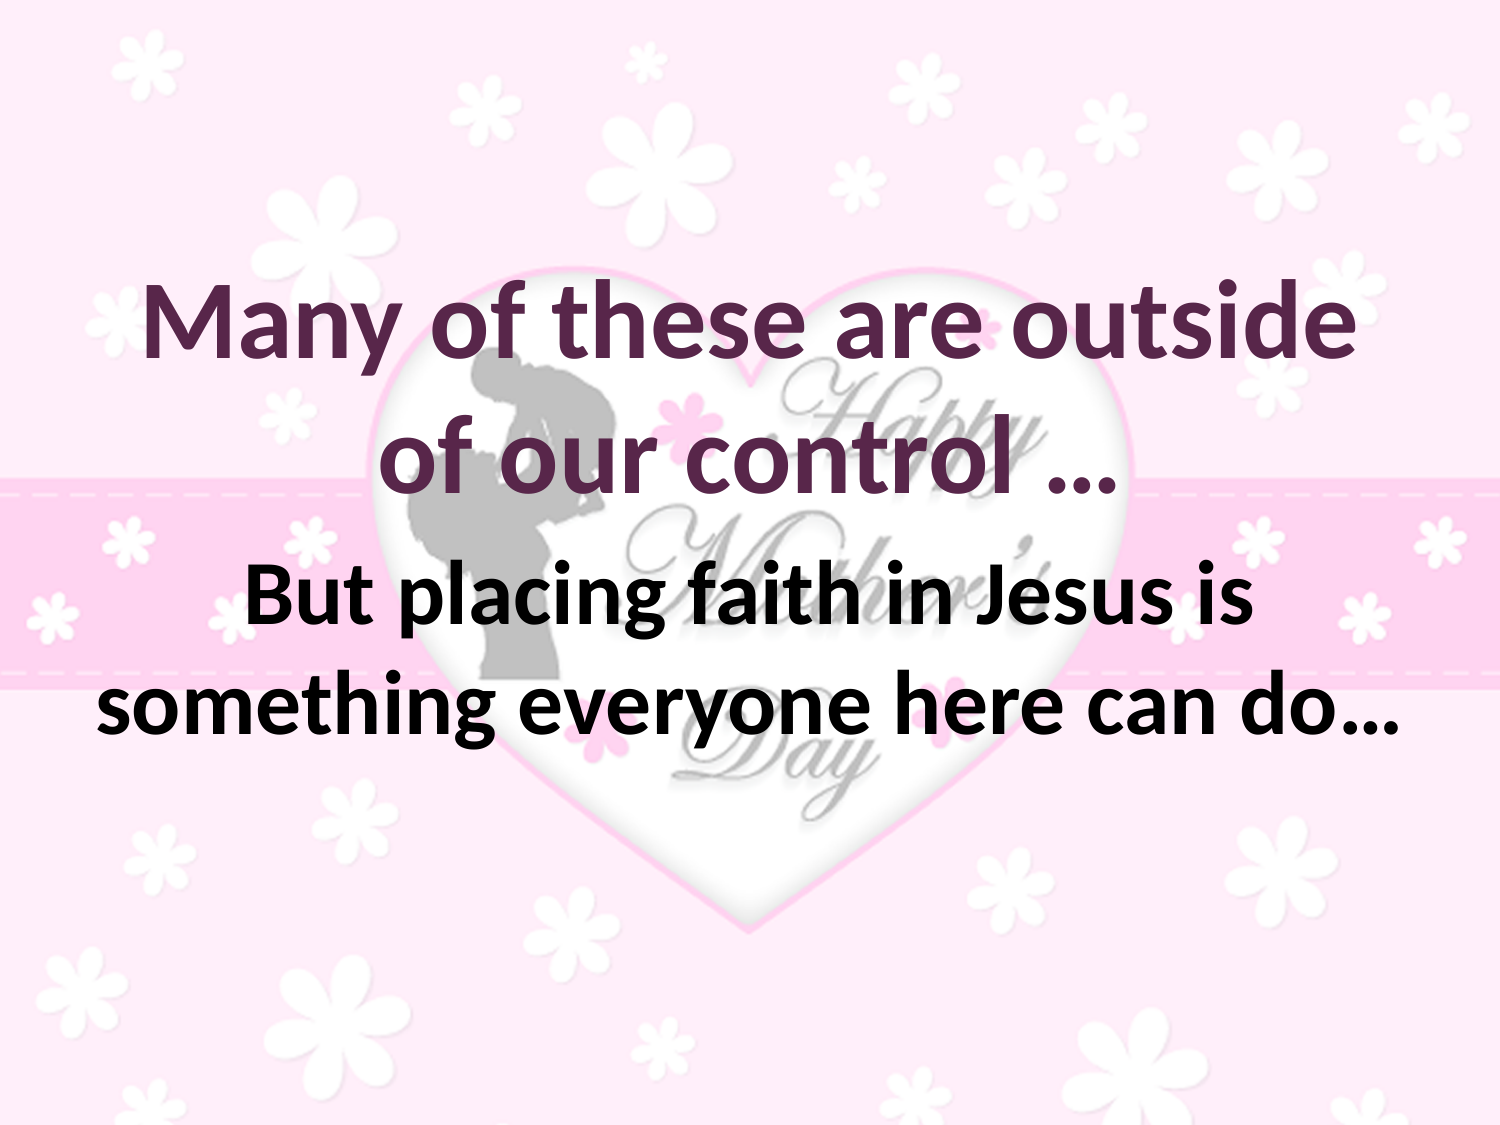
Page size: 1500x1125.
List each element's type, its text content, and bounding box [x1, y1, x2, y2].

list But placing faith in Jesus is something everyone here can do… [75, 525, 1425, 1005]
title Many of these are outside of our control … [75, 287, 1425, 475]
picture [0, 0, 1500, 1125]
